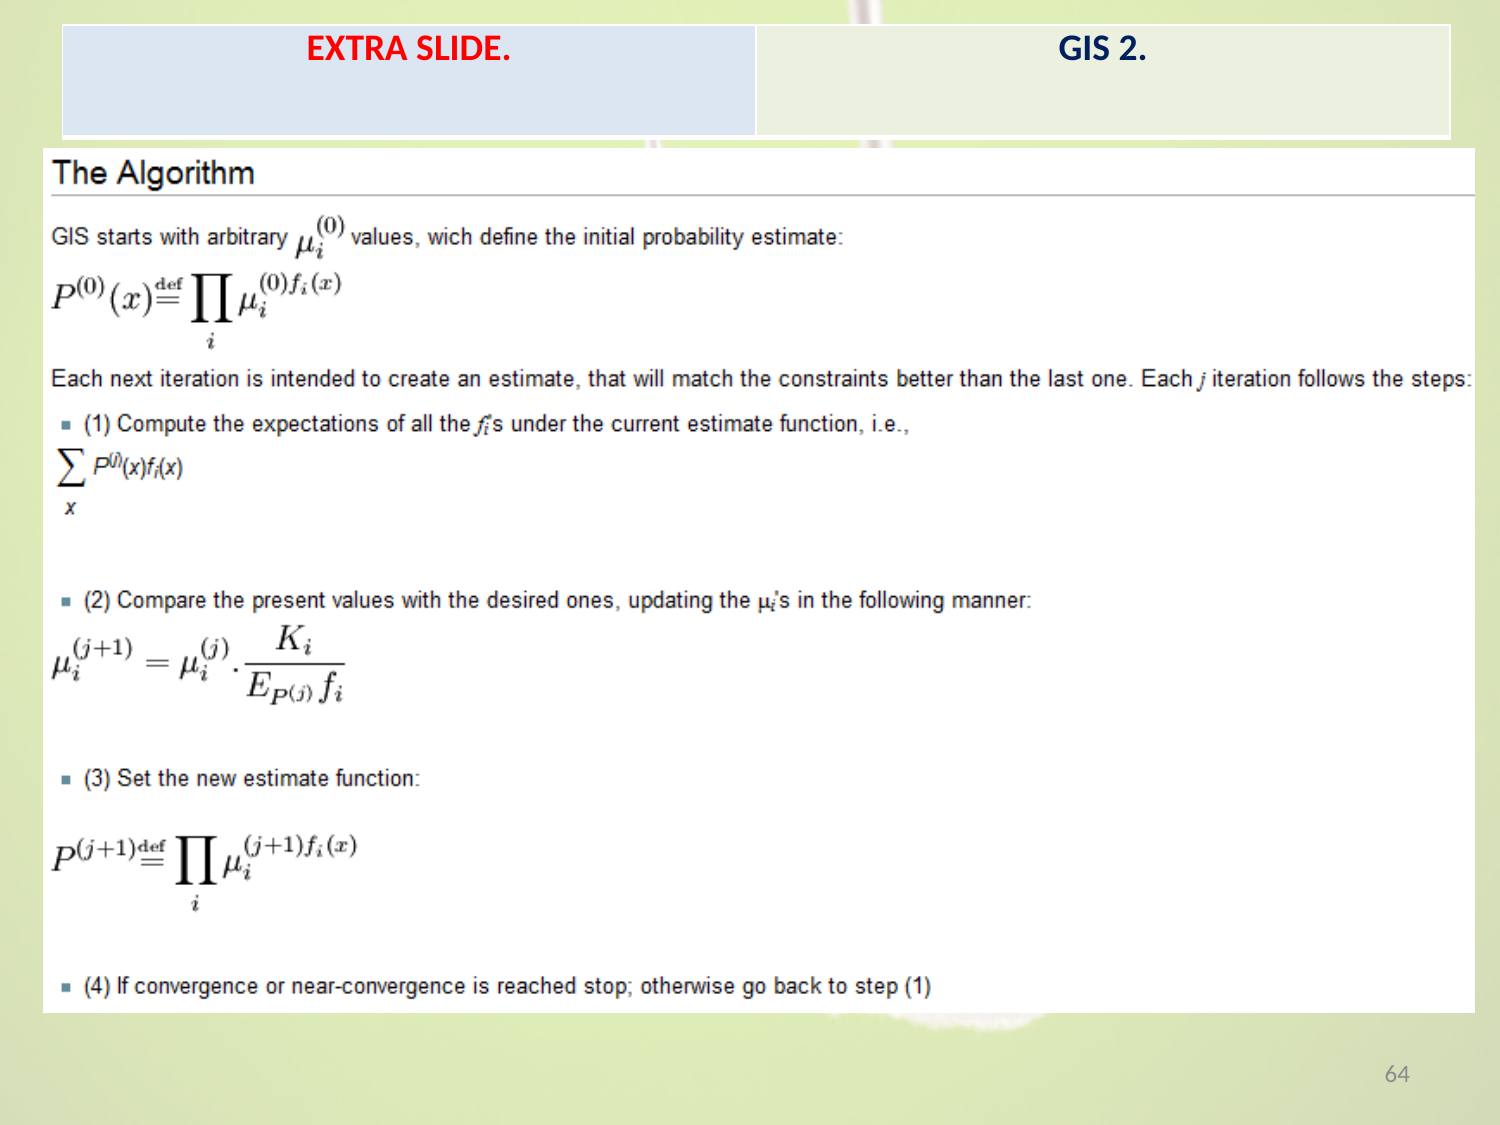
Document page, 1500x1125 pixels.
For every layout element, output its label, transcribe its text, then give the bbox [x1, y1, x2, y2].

table_header GIS 2. [757, 26, 1449, 135]
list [43, 148, 1476, 1013]
table_header EXTRA SLIDE. [63, 26, 755, 135]
slide_number 64 [1074, 1042, 1425, 1103]
